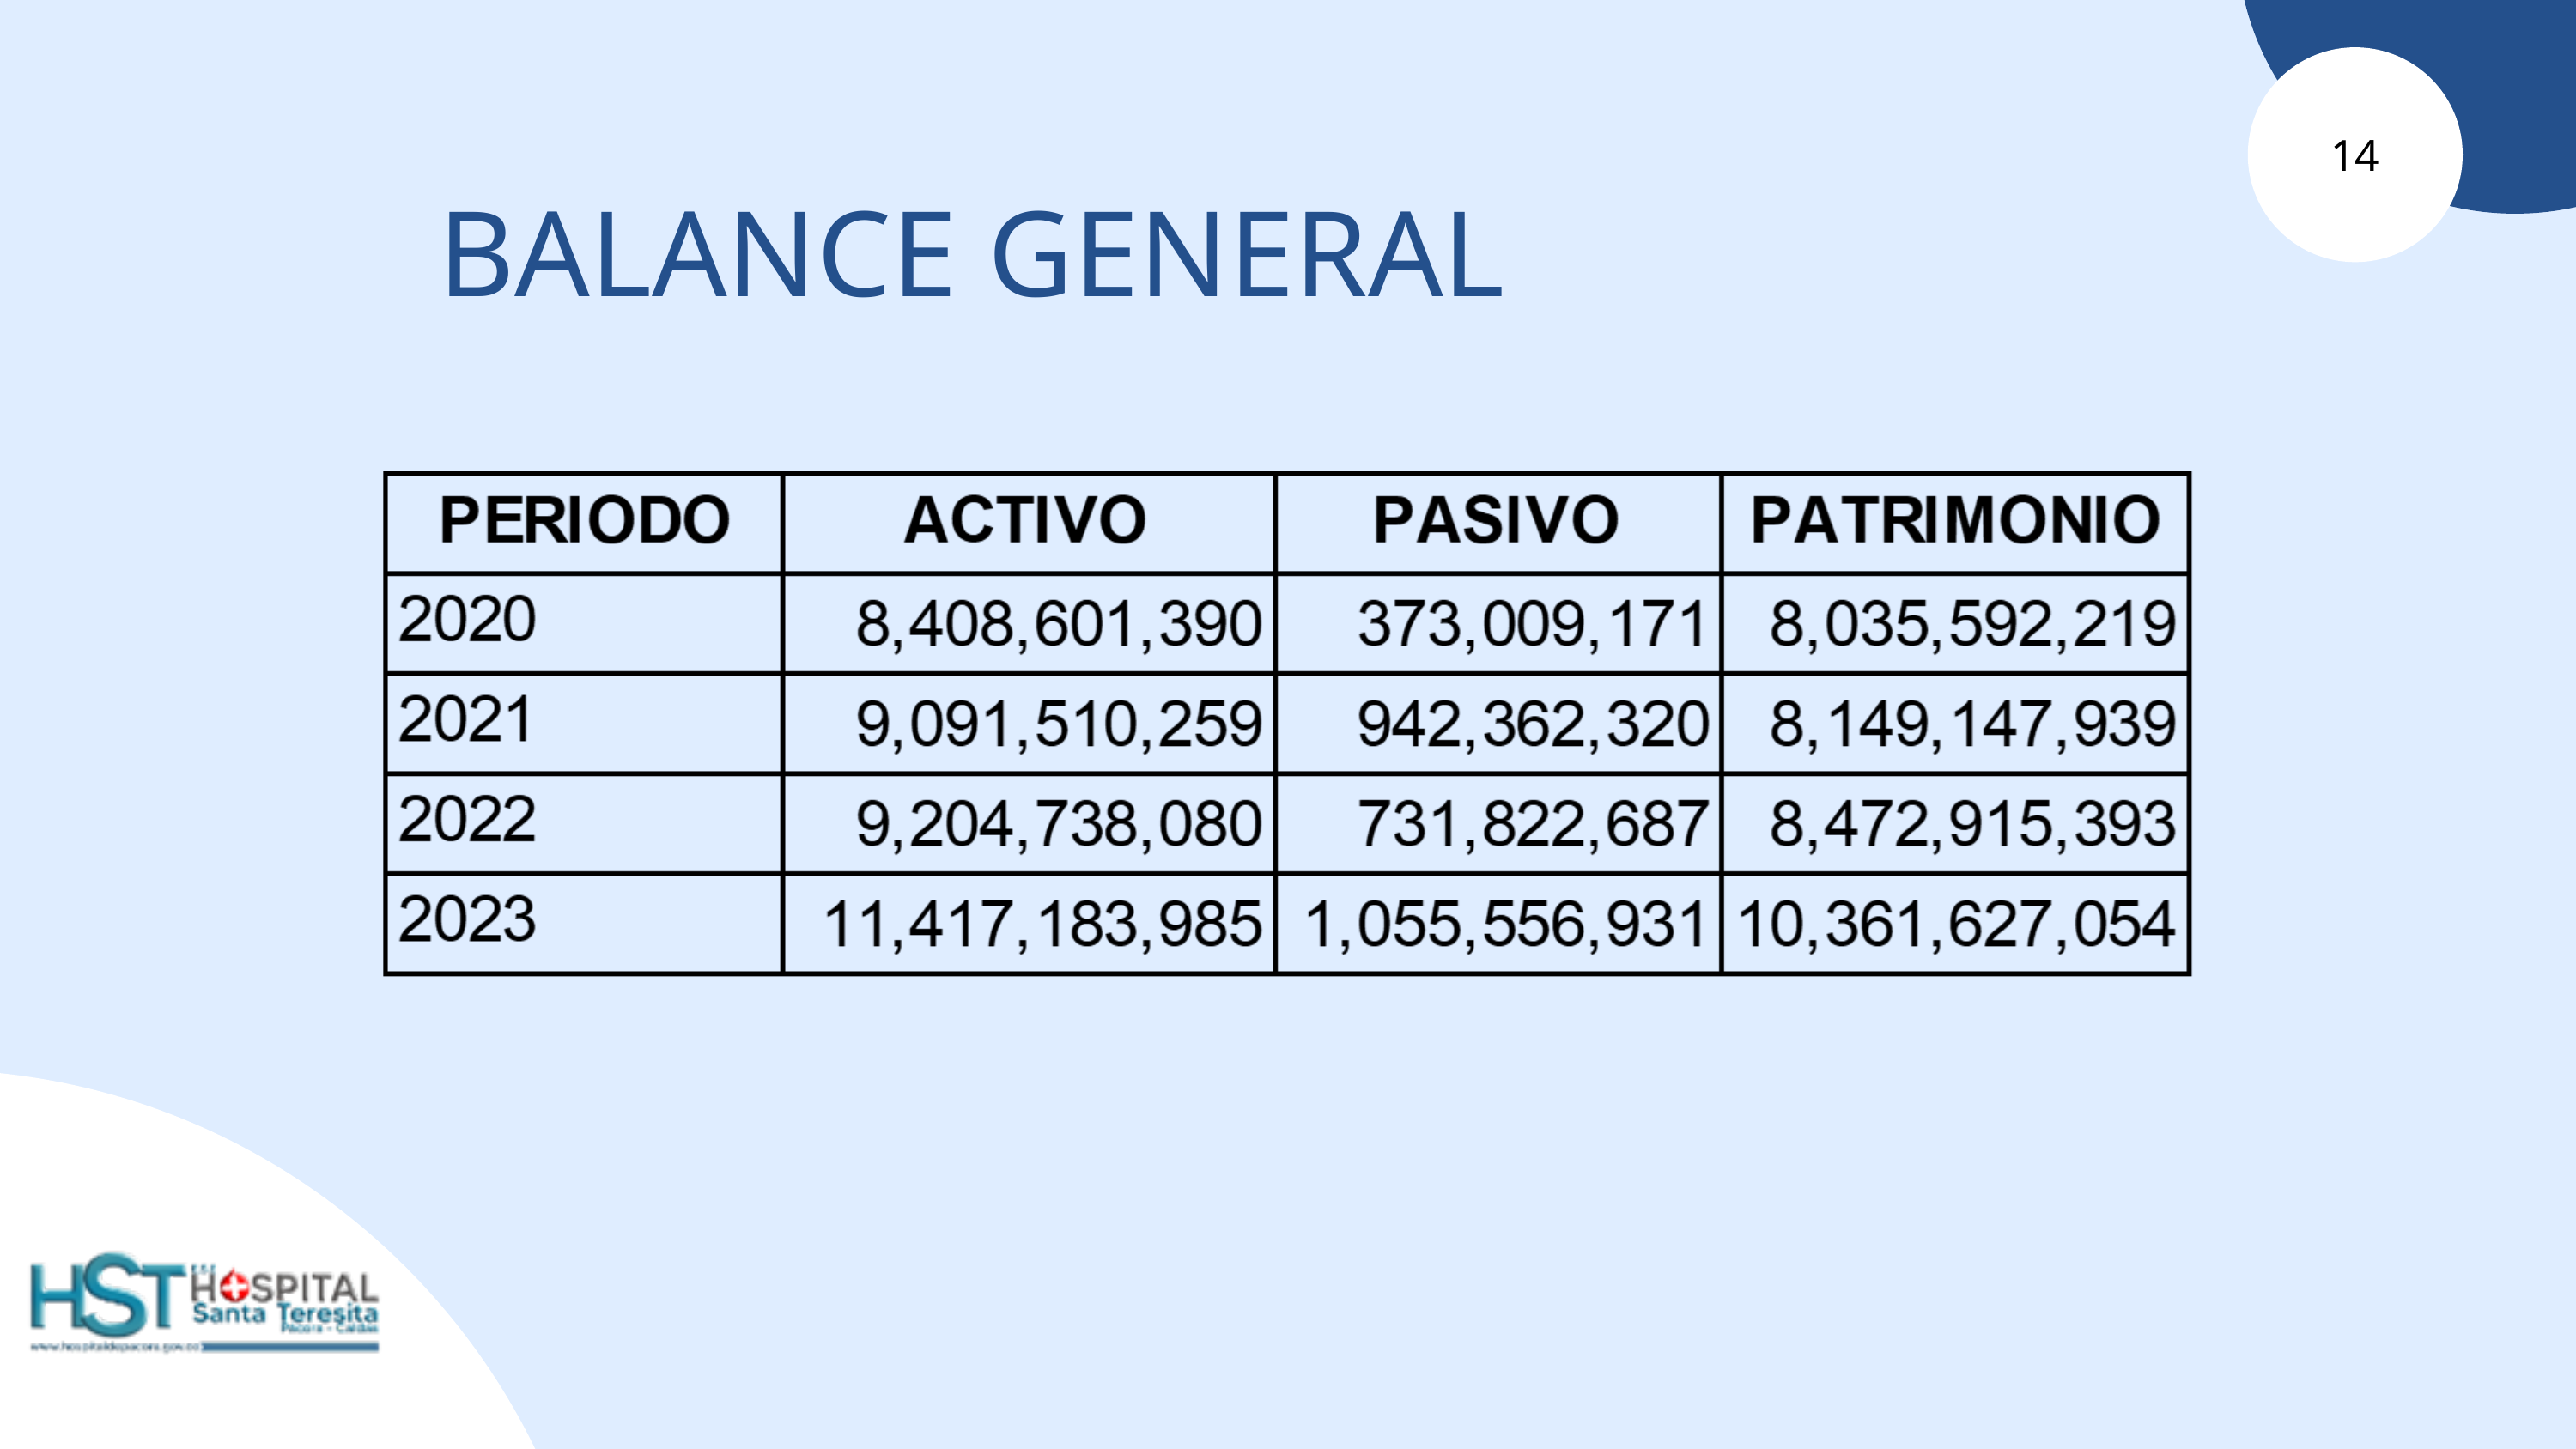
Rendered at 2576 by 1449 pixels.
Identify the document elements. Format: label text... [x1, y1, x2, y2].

text_box BALANCE GENERAL [0, 155, 1944, 320]
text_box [0, 1069, 604, 1449]
text_box [383, 471, 2193, 978]
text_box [2236, 0, 2576, 215]
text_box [2247, 46, 2464, 263]
